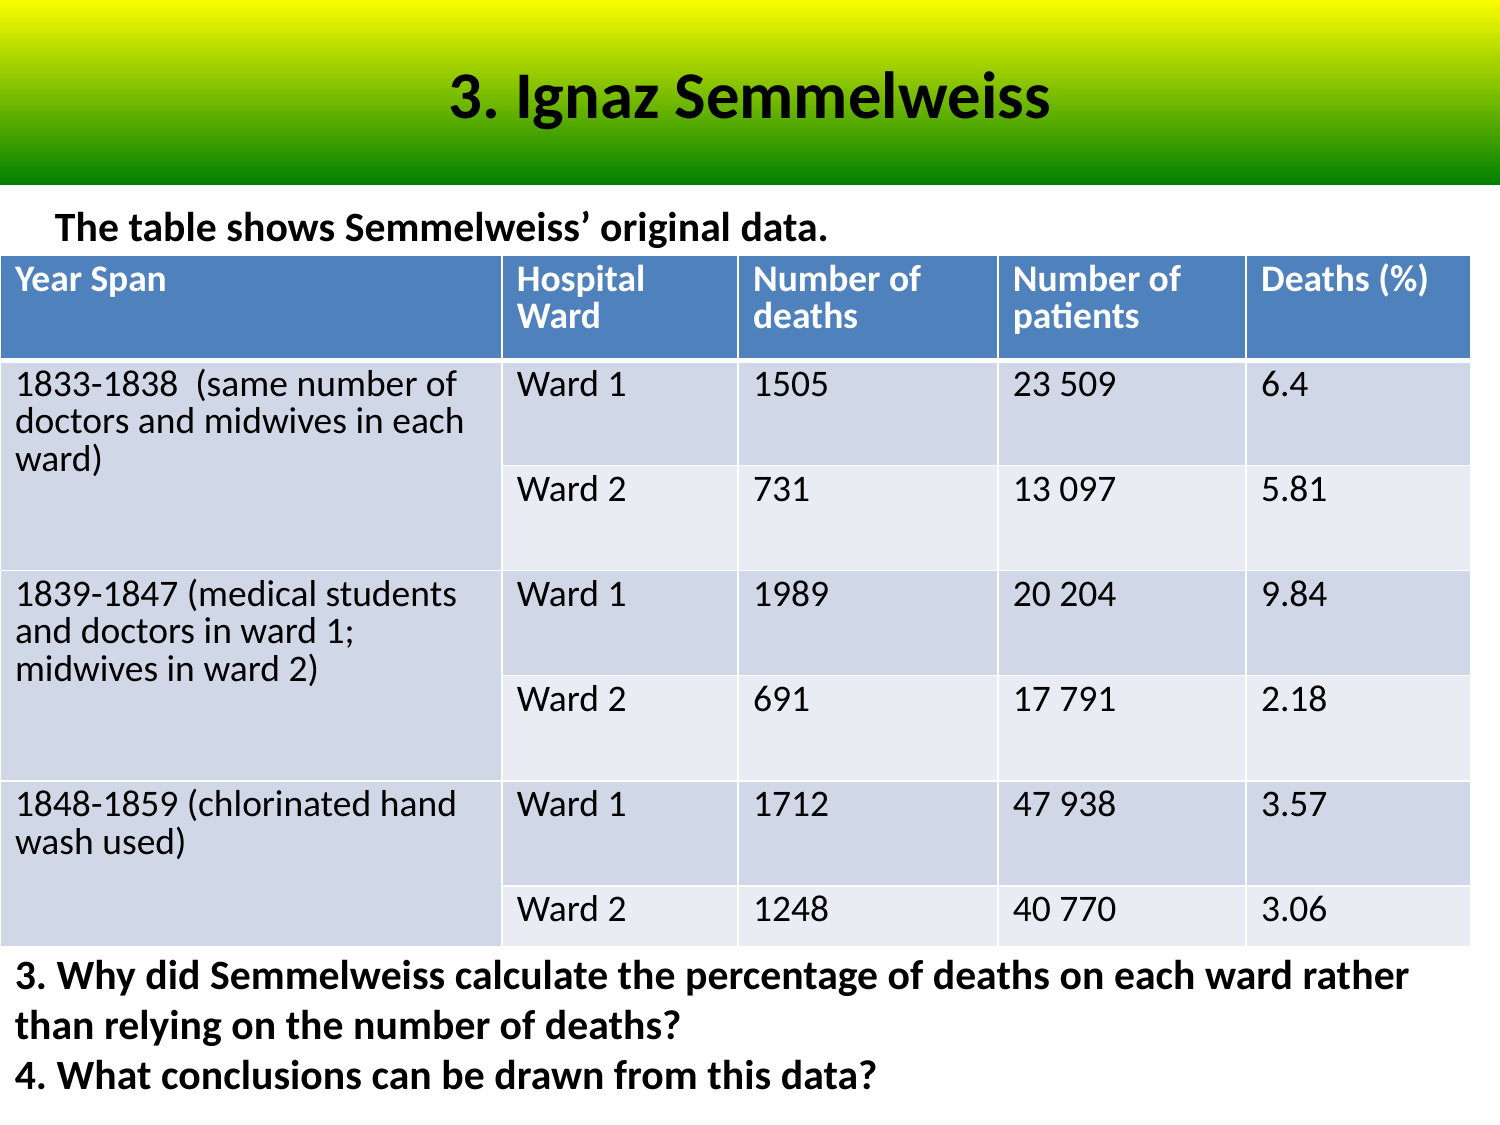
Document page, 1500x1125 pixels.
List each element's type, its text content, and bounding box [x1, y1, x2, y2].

table_cell 17 791 [999, 676, 1245, 780]
table_cell 3.06 [1247, 887, 1470, 940]
table_cell Ward 1 [503, 782, 737, 885]
table_cell Ward 2 [503, 466, 737, 570]
table_cell 13 097 [999, 466, 1245, 570]
table_header Number of deaths [739, 256, 997, 358]
table_cell 40 770 [999, 887, 1245, 940]
table_cell Ward 2 [503, 887, 737, 940]
table_header Hospital Ward [503, 256, 737, 358]
table_cell 6.4 [1247, 363, 1470, 465]
table_cell 23 509 [999, 363, 1245, 465]
table_cell Ward 1 [503, 363, 737, 465]
text_box 3. Why did Semmelweiss calculate the percentage of deaths on each ward rather than relying on the number of deaths? 4. What conclusions can be drawn from this data? [0, 940, 1471, 1125]
table_cell 47 938 [999, 782, 1245, 885]
table_cell 1839-1847 (medical students and doctors in ward 1; midwives in ward 2) [1, 571, 501, 780]
table_header Deaths (%) [1247, 256, 1470, 358]
table_cell 1505 [739, 363, 997, 465]
table_cell 1248 [739, 887, 997, 940]
table_cell 1833-1838 (same number of doctors and midwives in each ward) [1, 363, 501, 570]
table_cell Ward 2 [503, 676, 737, 780]
text_box 3. Ignaz Semmelweiss [0, 0, 1500, 185]
table_header Number of patients [999, 256, 1245, 358]
table_cell 20 204 [999, 571, 1245, 675]
text_box The table shows Semmelweiss’ original data. [40, 192, 1435, 254]
table_cell 3.57 [1247, 782, 1470, 885]
table_cell 731 [739, 466, 997, 570]
table_cell 1989 [739, 571, 997, 675]
table_cell Ward 1 [503, 571, 737, 675]
table_cell 9.84 [1247, 571, 1470, 675]
table_cell 1848-1859 (chlorinated hand wash used) [1, 782, 501, 940]
table_cell 2.18 [1247, 676, 1470, 780]
table_header Year Span [1, 256, 501, 358]
table_cell 691 [739, 676, 997, 780]
table_cell 1712 [739, 782, 997, 885]
table_cell 5.81 [1247, 466, 1470, 570]
